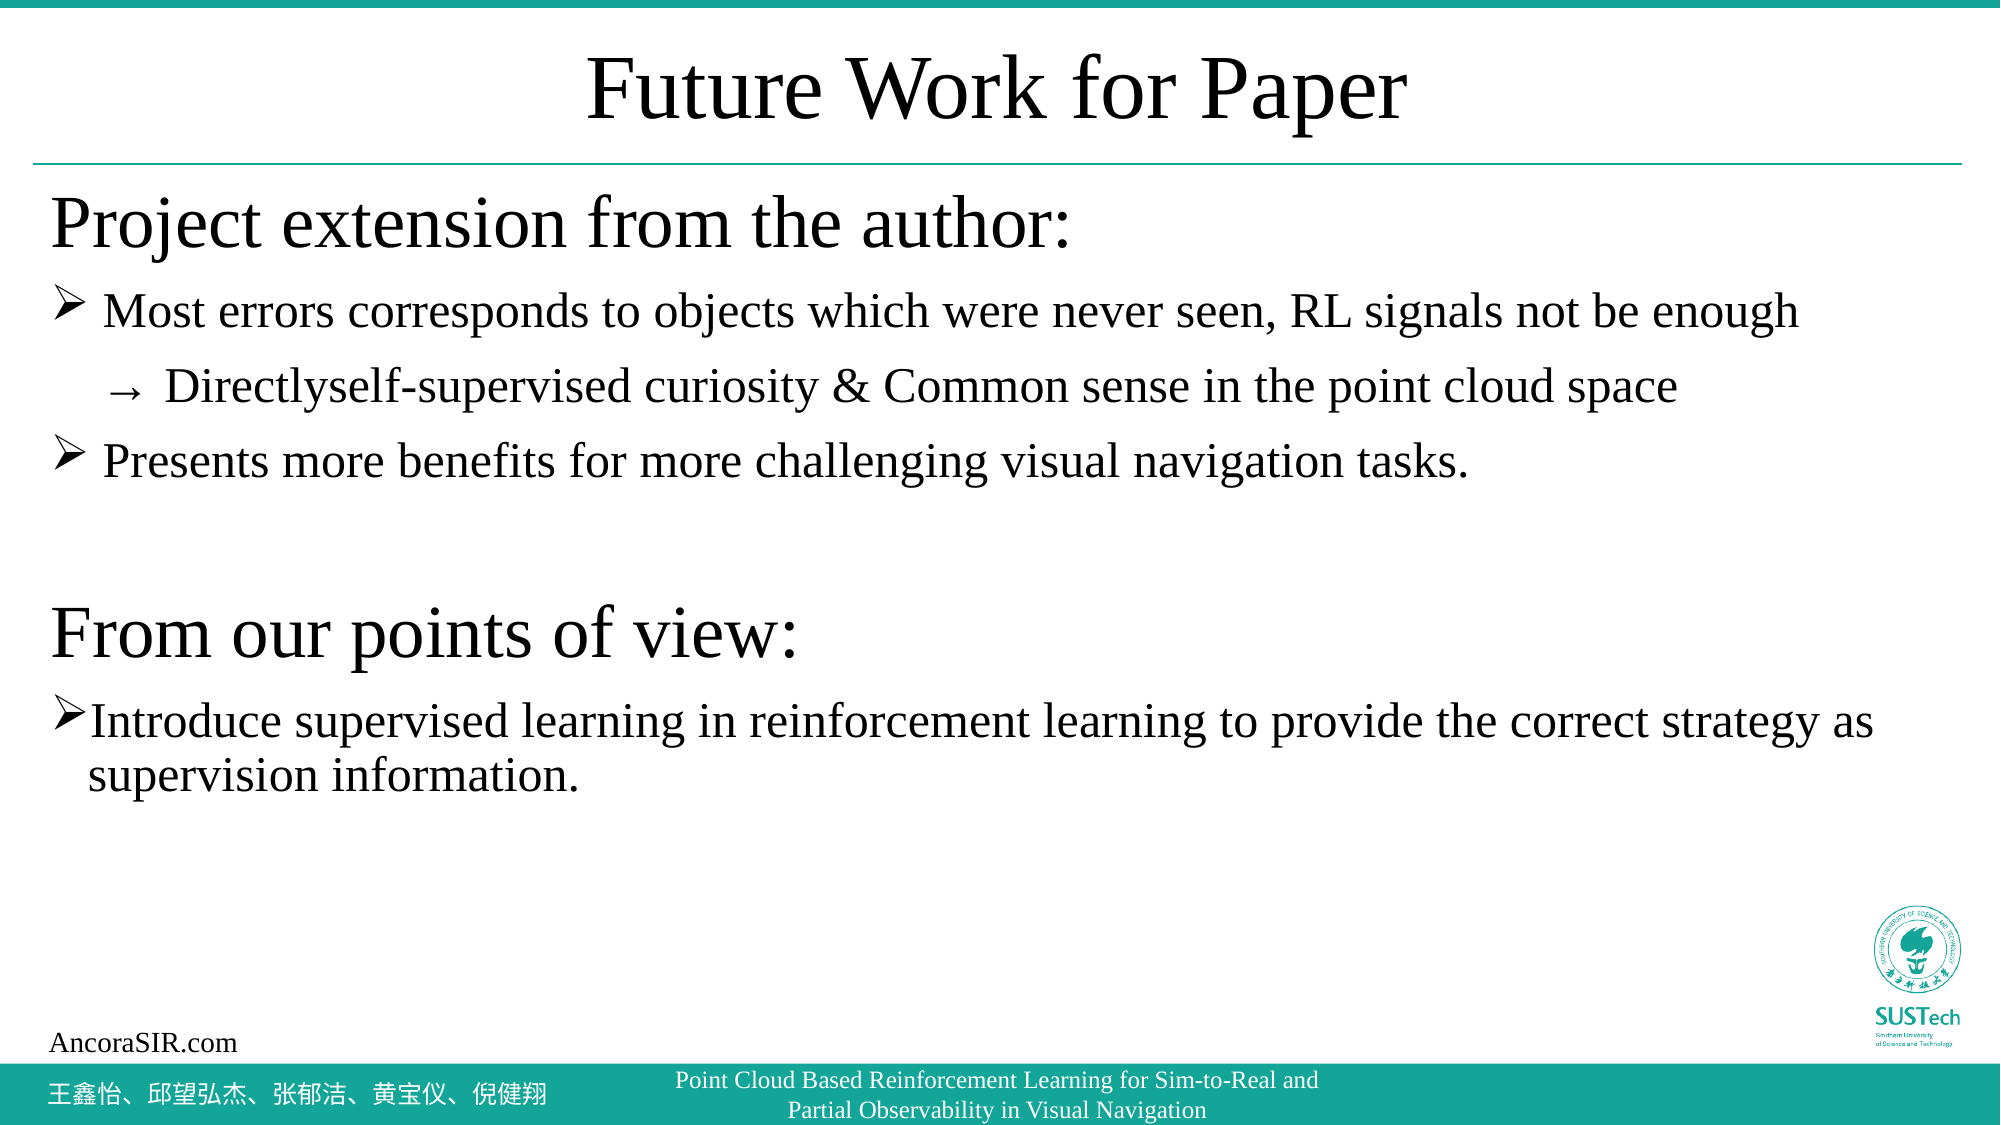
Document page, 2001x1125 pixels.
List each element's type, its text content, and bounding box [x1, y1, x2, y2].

footer Point Cloud Based Reinforcement Learning for Sim-to-Real and Partial Observability in Visual Navigation [659, 1063, 1336, 1124]
slide_number [1336, 1063, 1962, 1124]
title Future Work for Paper [32, 12, 1962, 165]
slide_number 王鑫怡、邱望弘杰、张郁洁、黄宝仪、倪健翔 [32, 1063, 659, 1124]
picture [1873, 973, 1962, 1055]
list Project extension from the author: Most errors corresponds to objects which were never seen, RL signals not be enough → Directlyself-supervised curiosity & Common sense in the point cloud space Presents more benefits for more challenging visual navigation tasks. From our points of view: Introduce supervised learning in reinforcement learning to provide the correct strategy as supervision information. [35, 175, 1965, 973]
